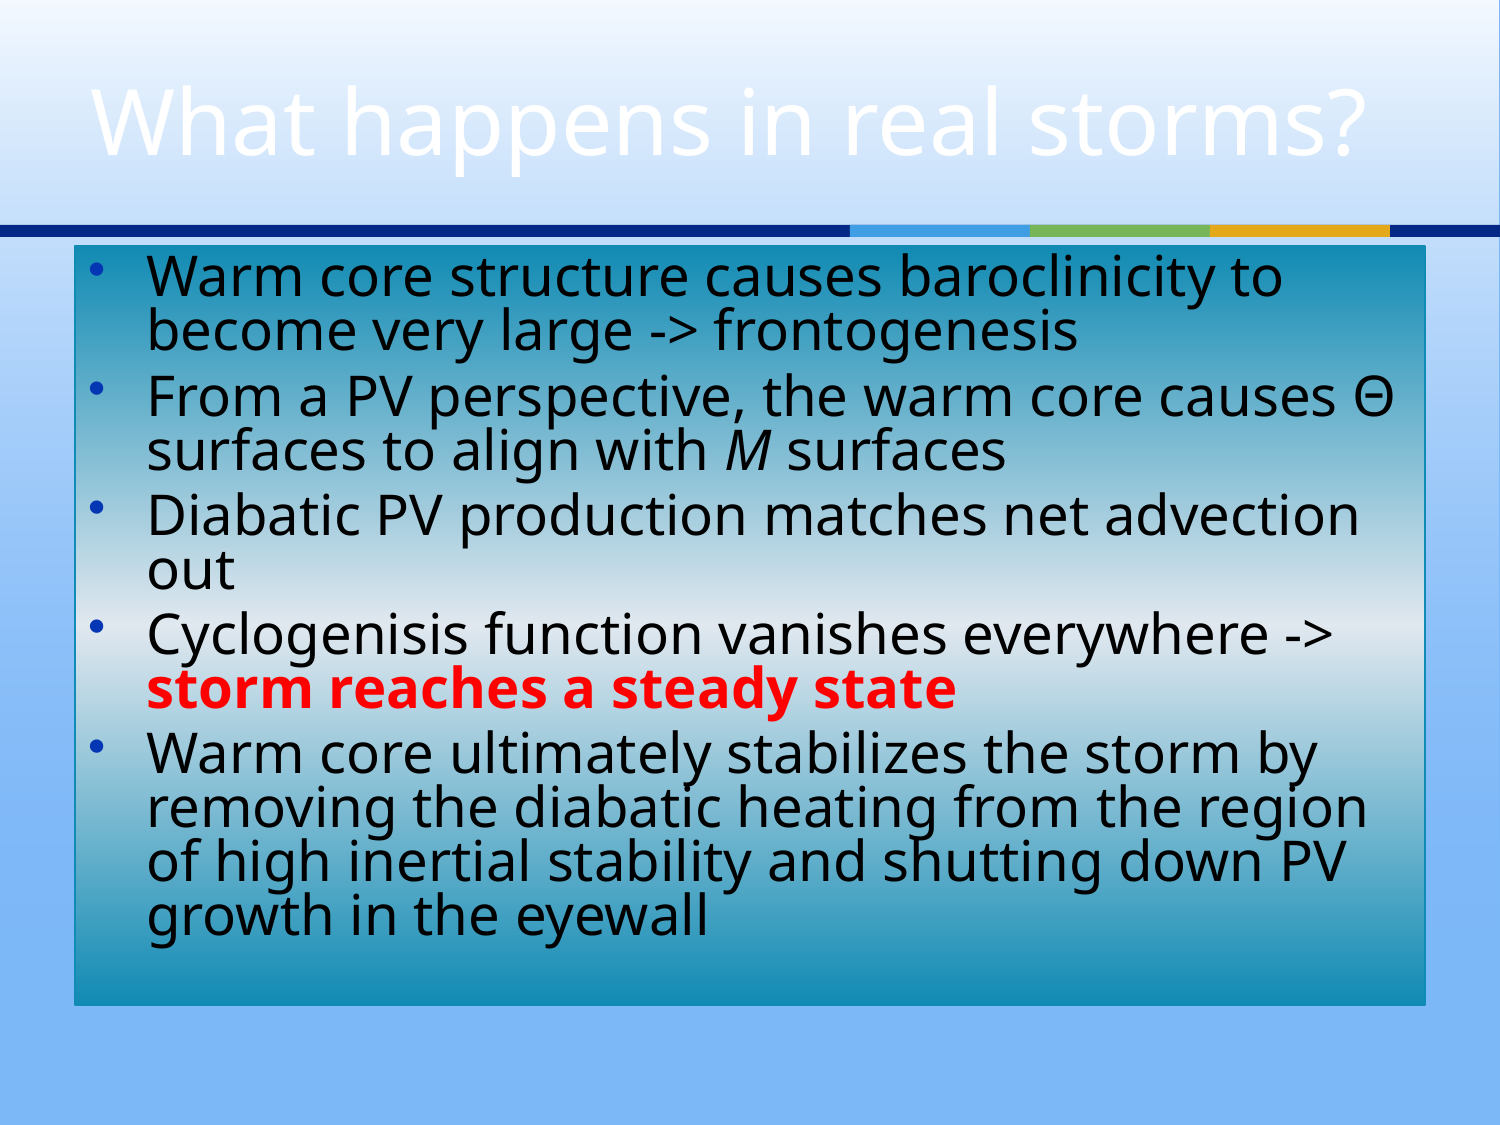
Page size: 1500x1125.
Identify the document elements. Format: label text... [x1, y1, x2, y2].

list Warm core structure causes baroclinicity to become very large -> frontogenesis From a PV perspective, the warm core causes Θ surfaces to align with M surfaces Diabatic PV production matches net advection out Cyclogenisis function vanishes everywhere -> storm reaches a steady state Warm core ultimately stabilizes the storm by removing the diabatic heating from the region of high inertial stability and shutting down PV growth in the eyewall [74, 245, 1426, 1006]
title What happens in real storms? [75, 24, 1425, 213]
